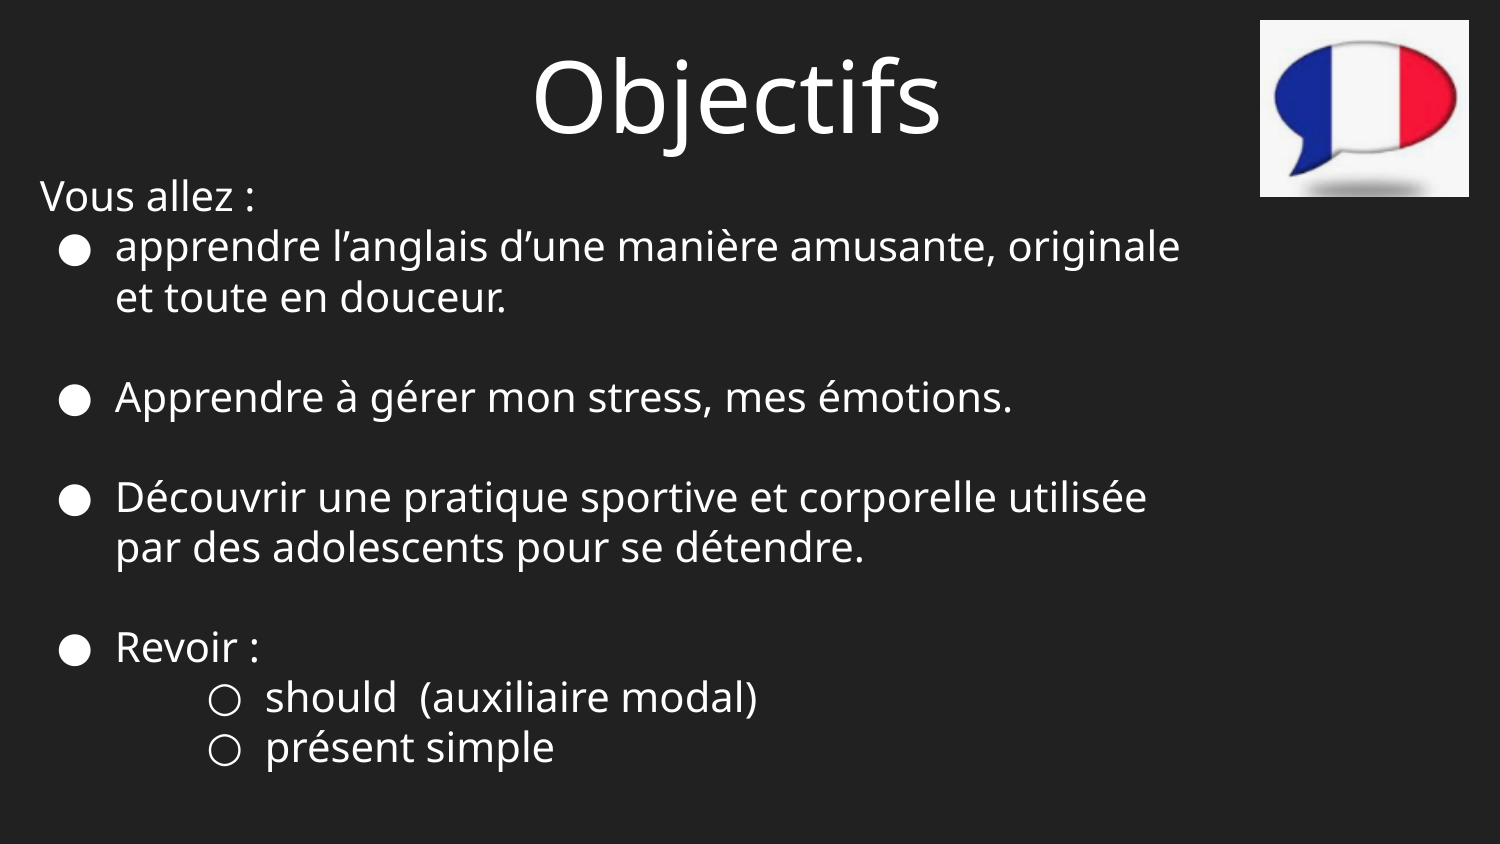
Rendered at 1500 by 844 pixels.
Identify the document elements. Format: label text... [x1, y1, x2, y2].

picture [1260, 19, 1469, 197]
text_box Vous allez : apprendre l’anglais d’une manière amusante, originale et toute en douceur. Apprendre à gérer mon stress, mes émotions. Découvrir une pratique sportive et corporelle utilisée par des adolescents pour se détendre. Revoir : should (auxiliaire modal) présent simple [24, 155, 1206, 741]
text_box Objectifs [80, 18, 1260, 199]
